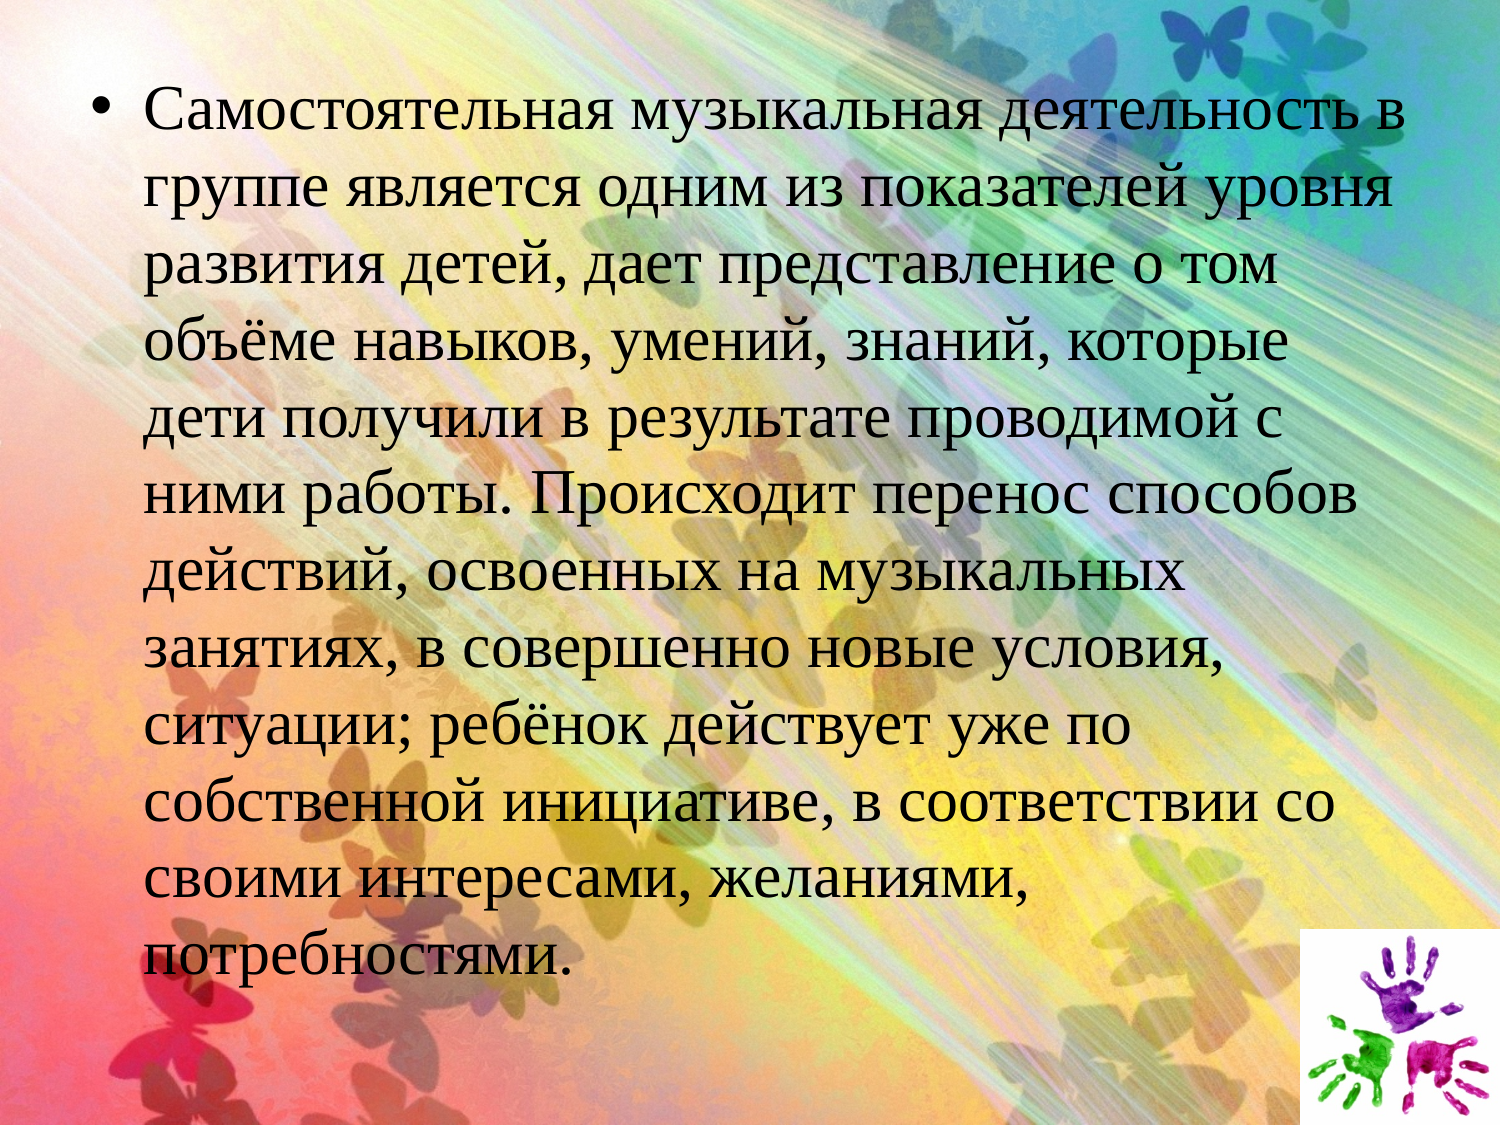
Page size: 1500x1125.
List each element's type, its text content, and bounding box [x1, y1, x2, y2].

picture [0, 0, 1500, 1125]
list Самостоятельная музыкальная деятельность в группе является одним из показателей уровня развития детей, дает представление о том объёме навыков, умений, знаний, которые дети получили в результате проводимой с ними работы. Происходит перенос способов действий, освоенных на музыкальных занятиях, в совершенно новые условия, ситуации; ребёнок действует уже по собственной инициативе, в соответствии со своими интересами, желаниями, потребностями. [75, 58, 1425, 1005]
